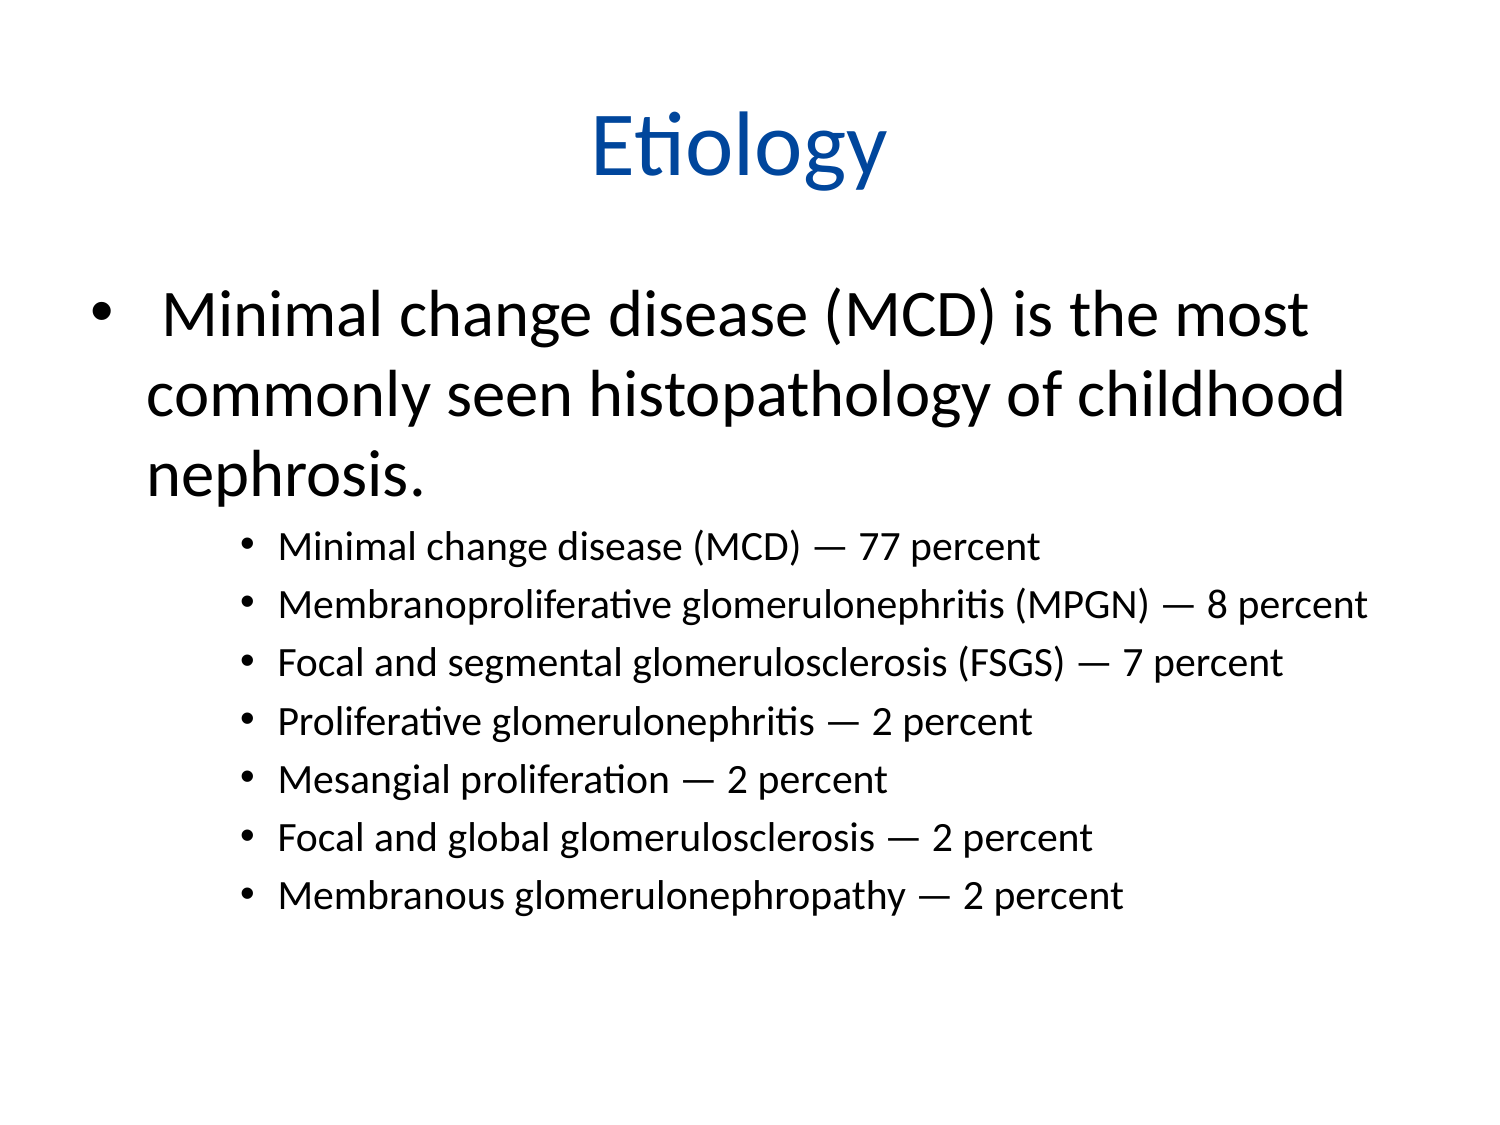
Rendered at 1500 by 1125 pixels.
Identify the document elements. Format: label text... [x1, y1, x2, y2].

list Minimal change disease (MCD) is the most commonly seen histopathology of childhood nephrosis. Minimal change disease (MCD) — 77 percent Membranoproliferative glomerulonephritis (MPGN) — 8 percent Focal and segmental glomerulosclerosis (FSGS) — 7 percent Proliferative glomerulonephritis — 2 percent Mesangial proliferation — 2 percent Focal and global glomerulosclerosis — 2 percent Membranous glomerulonephropathy — 2 percent [75, 262, 1425, 1005]
title Etiology [75, 45, 1425, 233]
